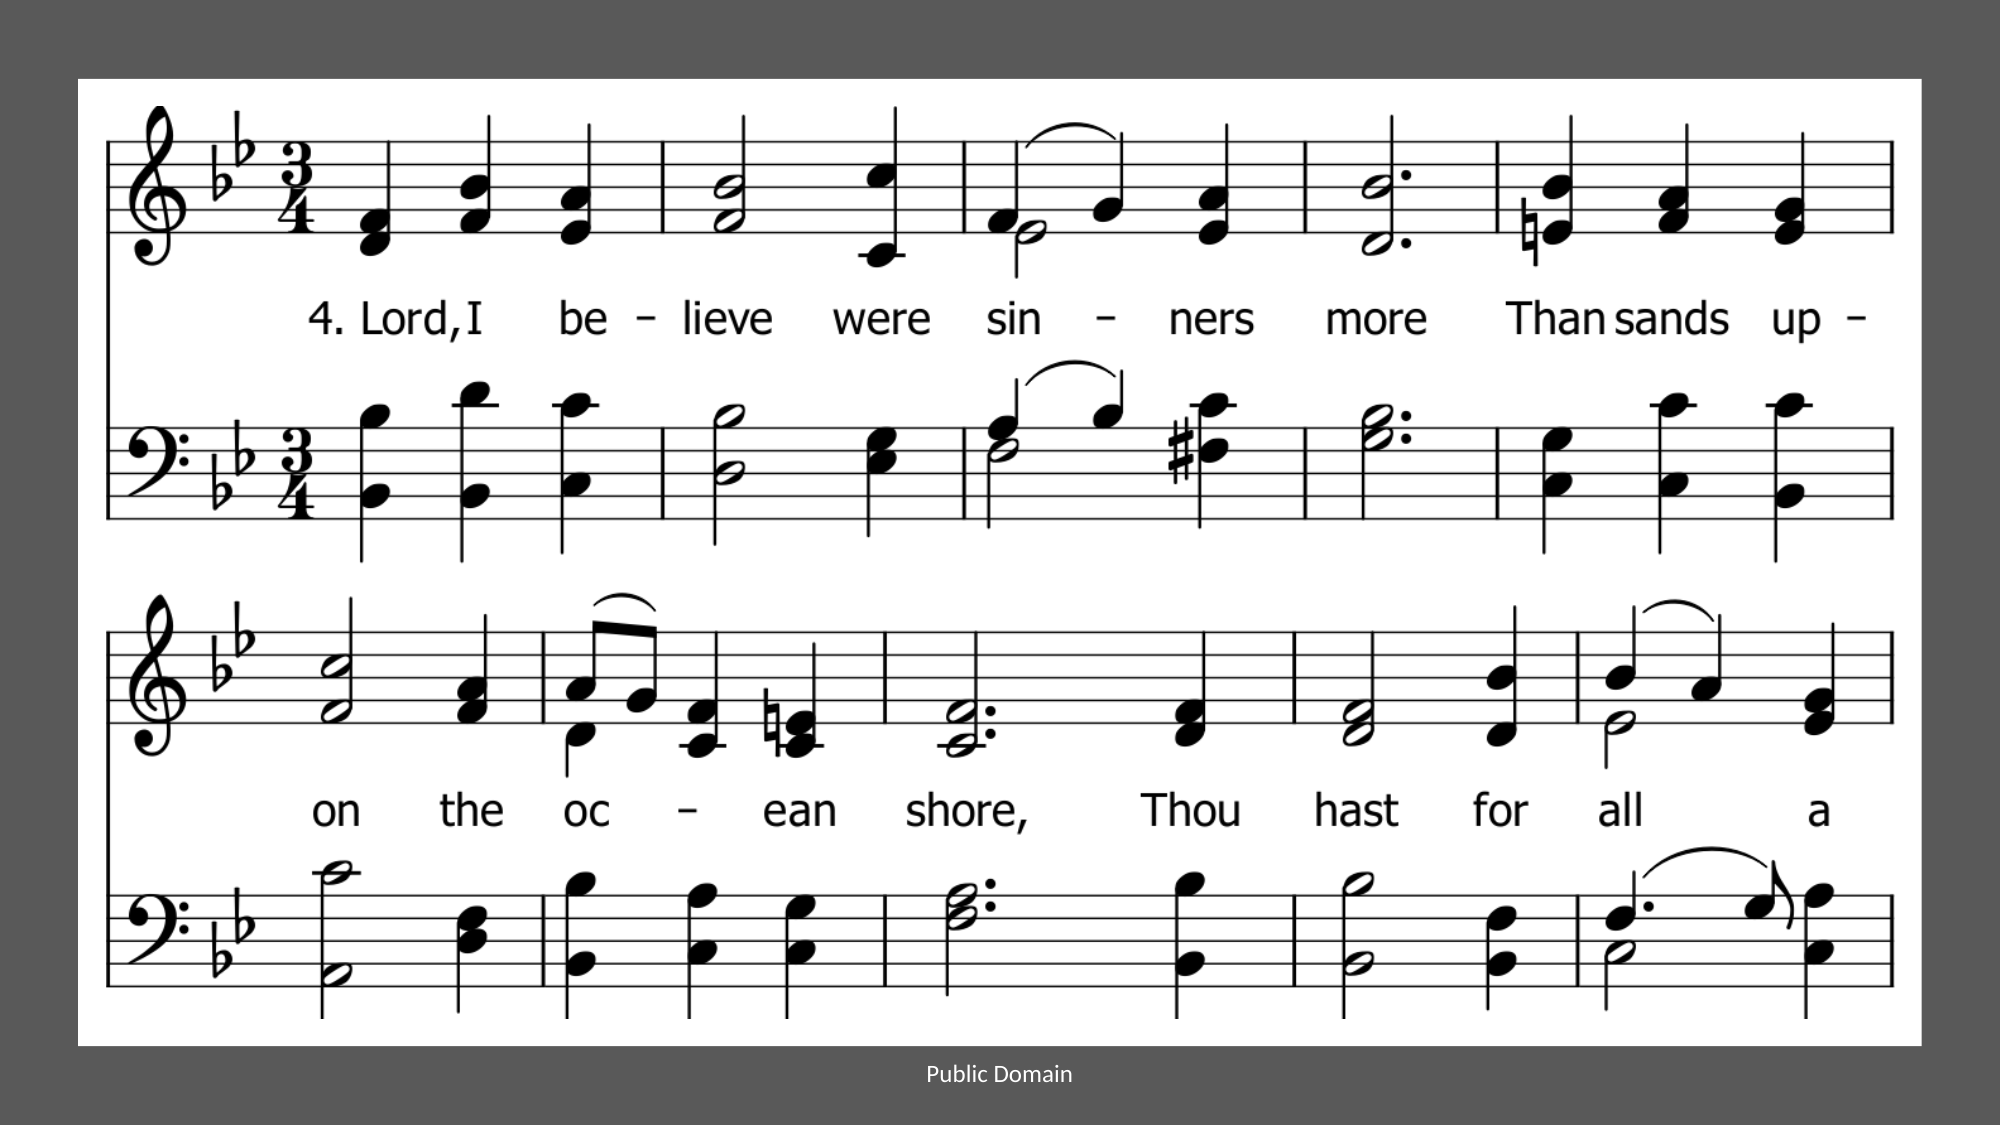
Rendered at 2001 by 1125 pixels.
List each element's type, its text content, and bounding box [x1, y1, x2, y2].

text_box [77, 78, 1923, 1047]
picture [105, 106, 1895, 1019]
text_box [0, 0, 2000, 1125]
footer Public Domain [662, 1042, 1338, 1103]
